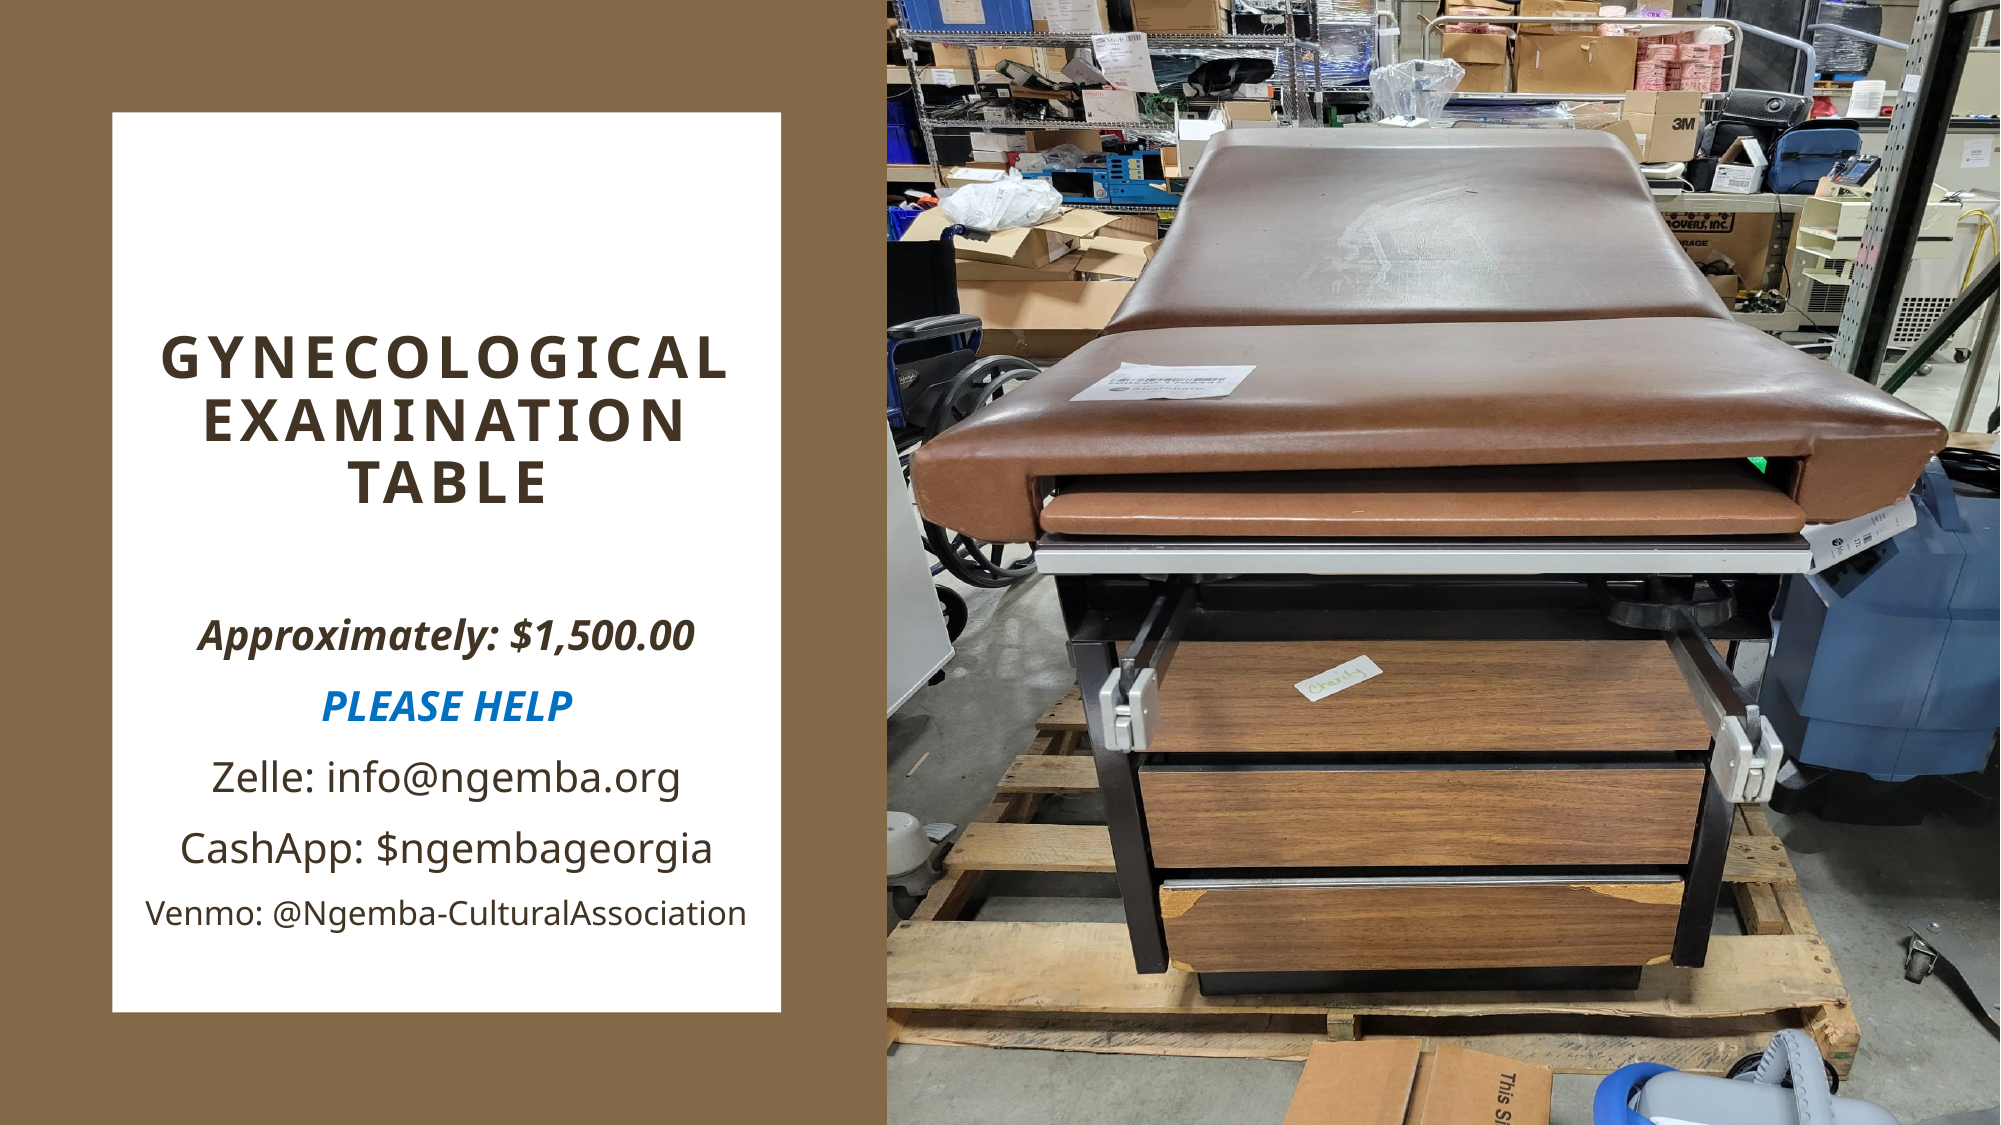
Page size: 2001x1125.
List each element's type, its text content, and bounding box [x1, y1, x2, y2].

text_box [0, 0, 887, 1125]
text_box [111, 111, 782, 1013]
picture [887, 0, 2000, 1125]
subtitle Approximately: $1,500.00 PLEASE HELP Zelle: info@ngemba.org CashApp: $ngembageorgia Venmo: @Ngemba-CulturalAssociation [112, 601, 782, 1013]
title Gynecological examination table [112, 112, 782, 524]
